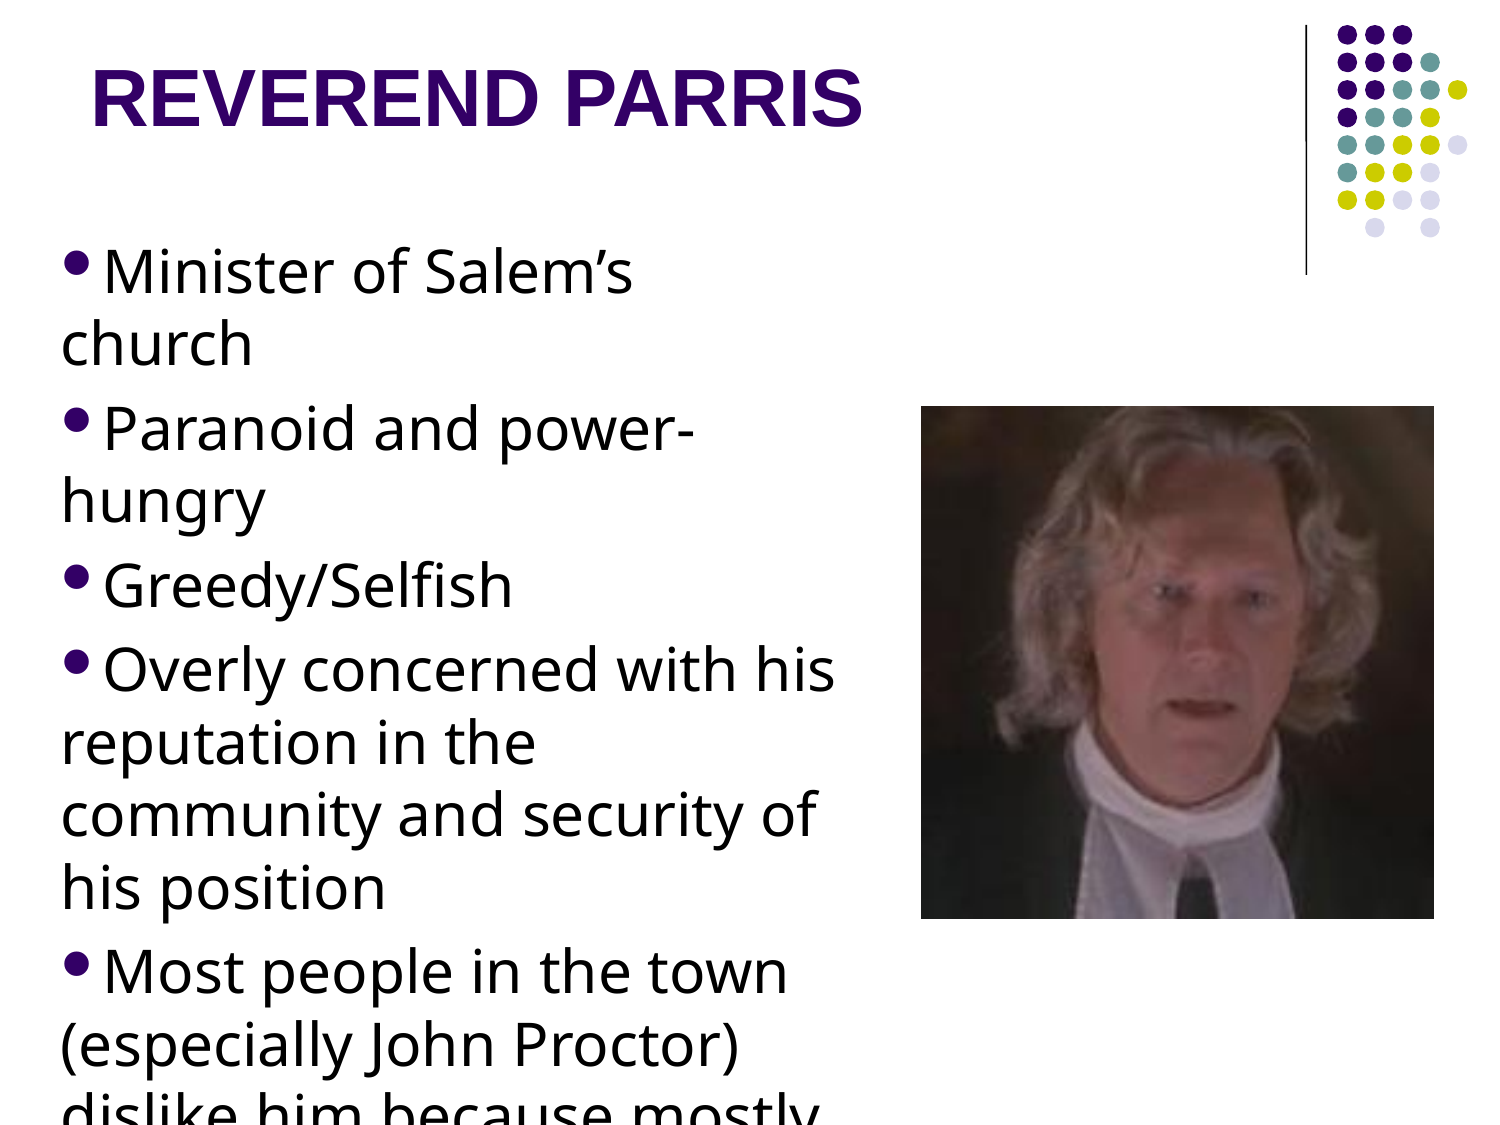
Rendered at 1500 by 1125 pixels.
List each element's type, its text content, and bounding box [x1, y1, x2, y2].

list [921, 406, 1435, 920]
title REVEREND PARRIS [74, 19, 1313, 151]
list Minister of Salem’s church Paranoid and power-hungry Greedy/Selfish Overly concerned with his reputation in the community and security of his position Most people in the town (especially John Proctor) dislike him because mostly concerned with himself and power [45, 224, 860, 738]
